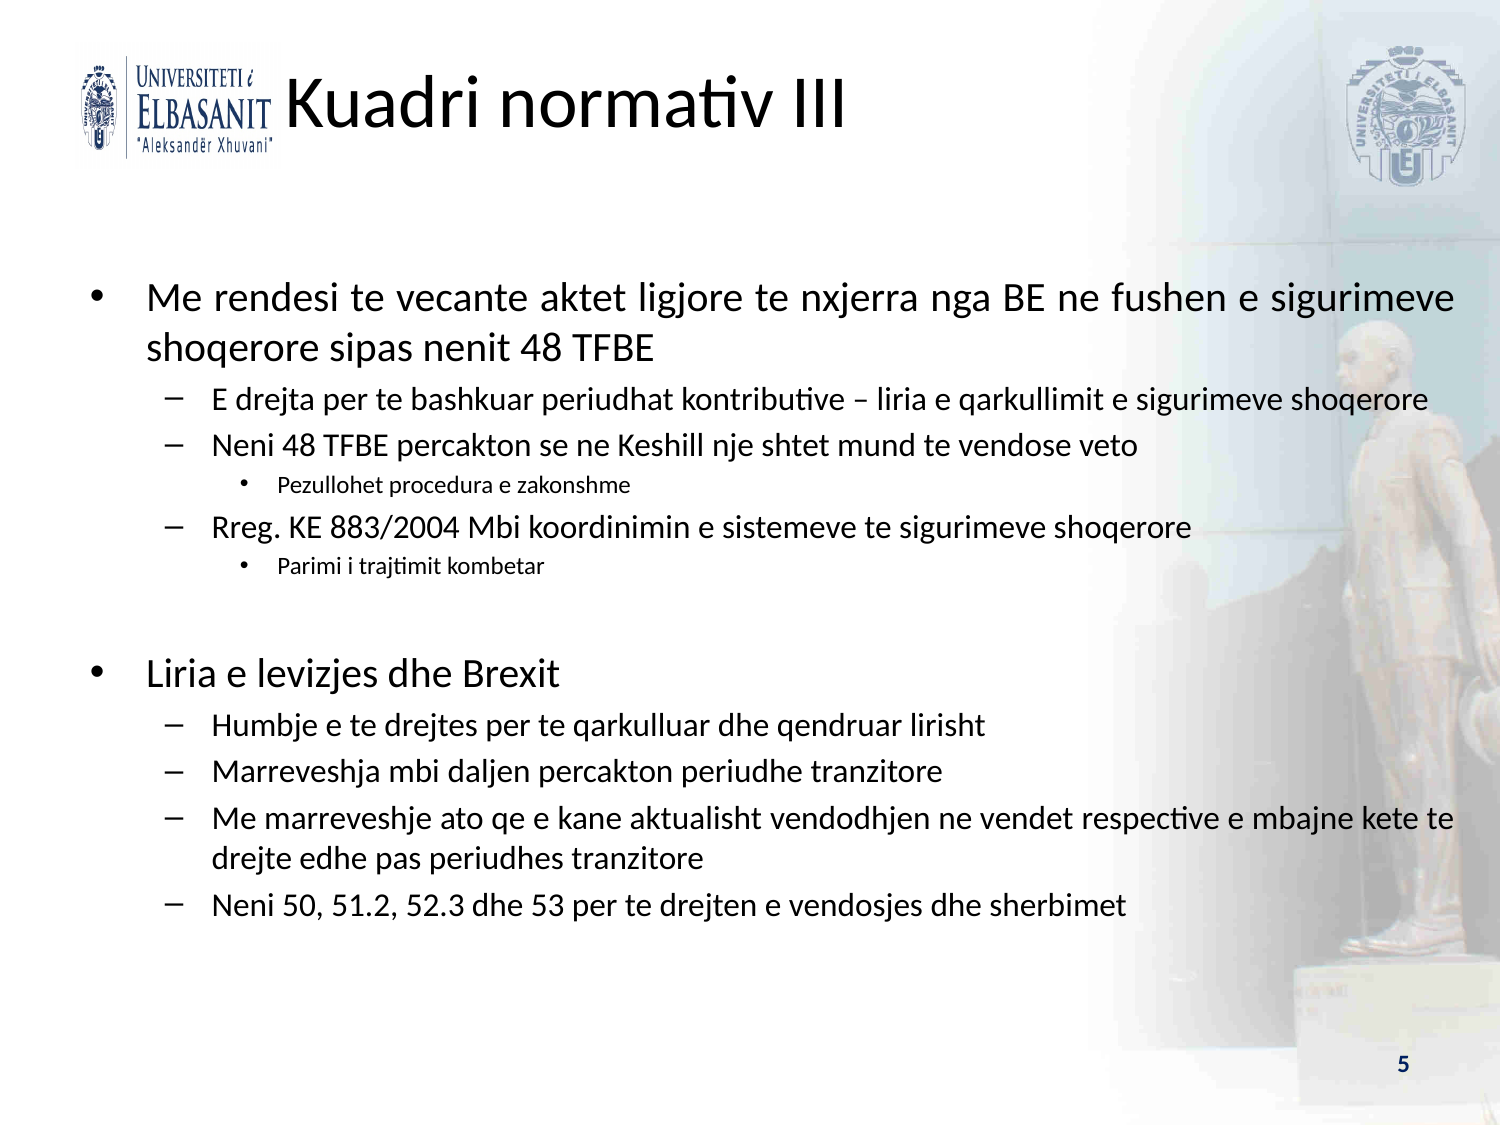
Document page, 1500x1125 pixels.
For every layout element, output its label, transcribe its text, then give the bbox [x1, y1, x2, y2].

picture [74, 42, 283, 170]
picture [974, 0, 1500, 1125]
text_box Me rendesi te vecante aktet ligjore te nxjerra nga BE ne fushen e sigurimeve shoqerore sipas nenit 48 TFBE E drejta per te bashkuar periudhat kontributive – liria e qarkullimit e sigurimeve shoqerore Neni 48 TFBE percakton se ne Keshill nje shtet mund te vendose veto Pezullohet procedura e zakonshme Rreg. KE 883/2004 Mbi koordinimin e sistemeve te sigurimeve shoqerore Parimi i trajtimit kombetar Liria e levizjes dhe Brexit Humbje e te drejtes per te qarkulluar dhe qendruar lirisht Marreveshja mbi daljen percakton periudhe tranzitore Me marreveshje ato qe e kane aktualisht vendodhjen ne vendet respective e mbajne kete te drejte edhe pas periudhes tranzitore Neni 50, 51.2, 52.3 dhe 53 per te drejten e vendosjes dhe sherbimet [75, 262, 969, 1050]
text_box Kuadri normativ III [253, 45, 969, 256]
